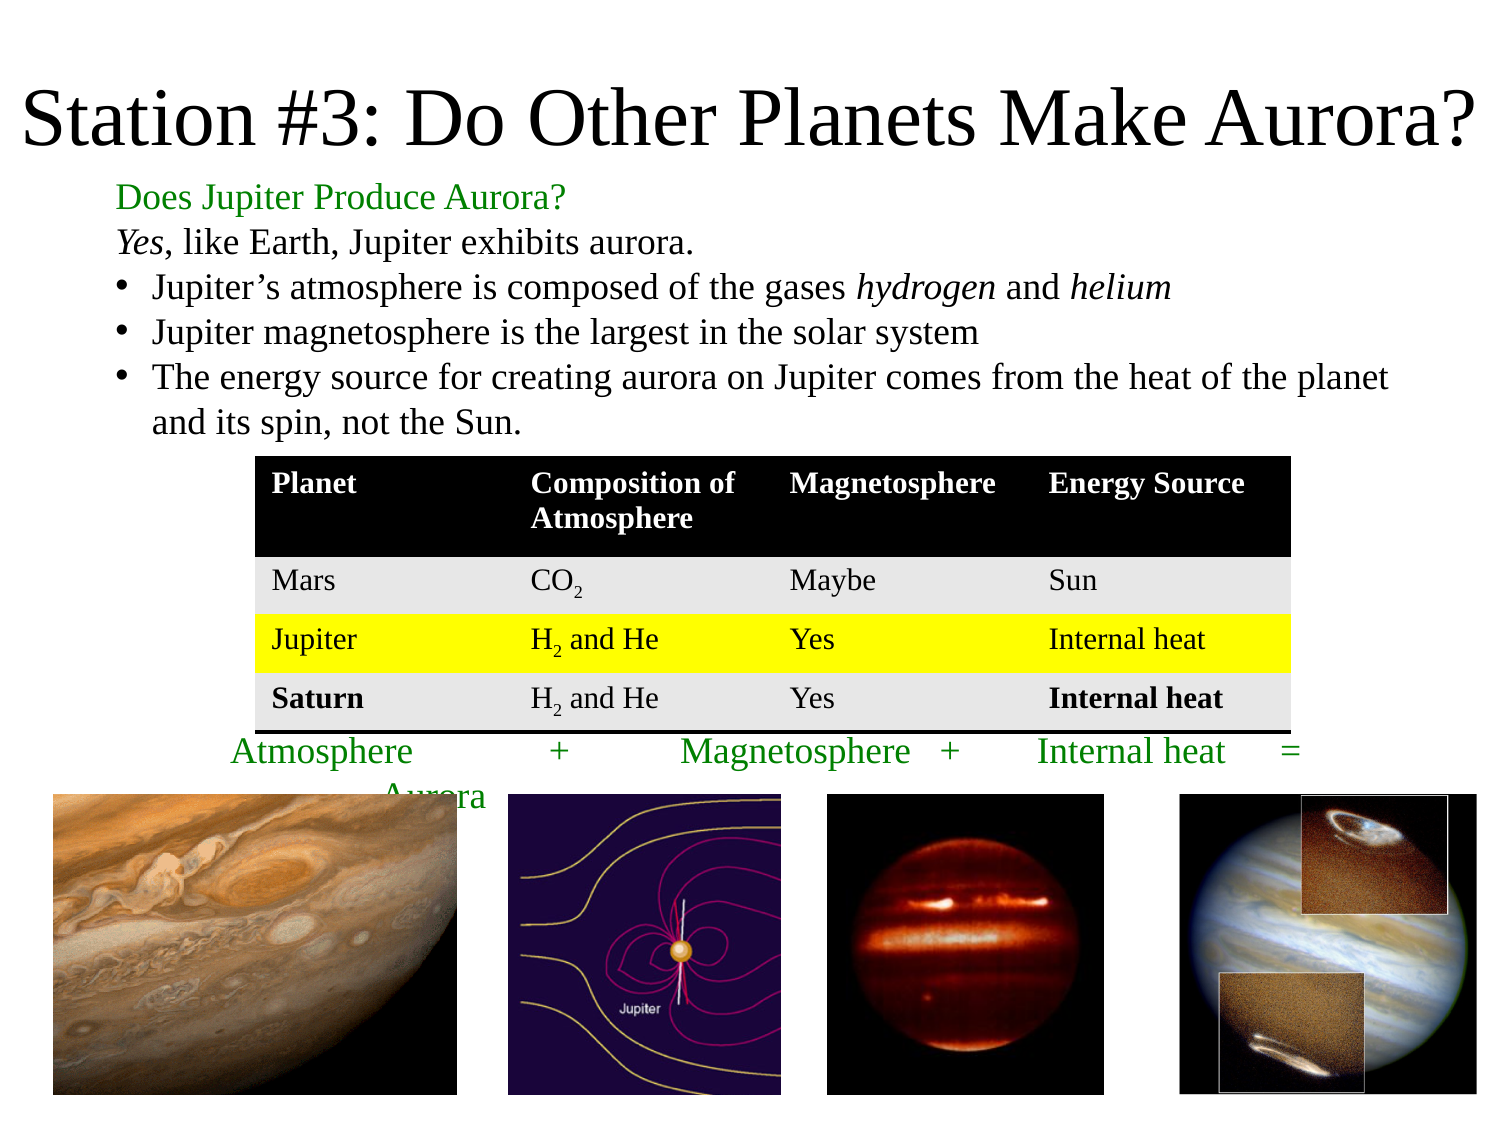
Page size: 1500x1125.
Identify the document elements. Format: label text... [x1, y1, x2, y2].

table_cell Maybe [773, 557, 1032, 614]
text_box Station #3: Do Other Planets Make Aurora? [0, 9, 1500, 215]
table_cell Yes [773, 673, 1032, 718]
table_cell Sun [1032, 557, 1291, 614]
table_header Magnetosphere [773, 460, 1032, 553]
picture [508, 794, 781, 1095]
table_cell H2 and He [514, 673, 773, 718]
table_cell H2 and He [514, 614, 773, 673]
picture [53, 794, 458, 1095]
table_header Planet [255, 460, 514, 553]
text_box Atmosphere + Magnetosphere + Internal heat = Aurora [215, 718, 1477, 824]
text_box Does Jupiter Produce Aurora? Yes, like Earth, Jupiter exhibits aurora. Jupiter’s atmosphere is composed of the gases hydrogen and helium Jupiter magnetosphere is the largest in the solar system The energy source for creating aurora on Jupiter comes from the heat of the planet and its spin, not the Sun. [100, 215, 1459, 494]
table_header Energy Source [1032, 460, 1291, 553]
table_header Composition of Atmosphere [514, 460, 773, 553]
table_cell Yes [773, 614, 1032, 673]
table_cell Mars [255, 557, 514, 614]
table_cell Saturn [255, 673, 514, 718]
table_cell Internal heat [1032, 673, 1291, 718]
picture [827, 794, 1104, 1095]
table_cell Jupiter [255, 614, 514, 673]
picture [1179, 794, 1478, 1095]
table_cell CO2 [514, 557, 773, 614]
table_cell Internal heat [1032, 614, 1291, 673]
